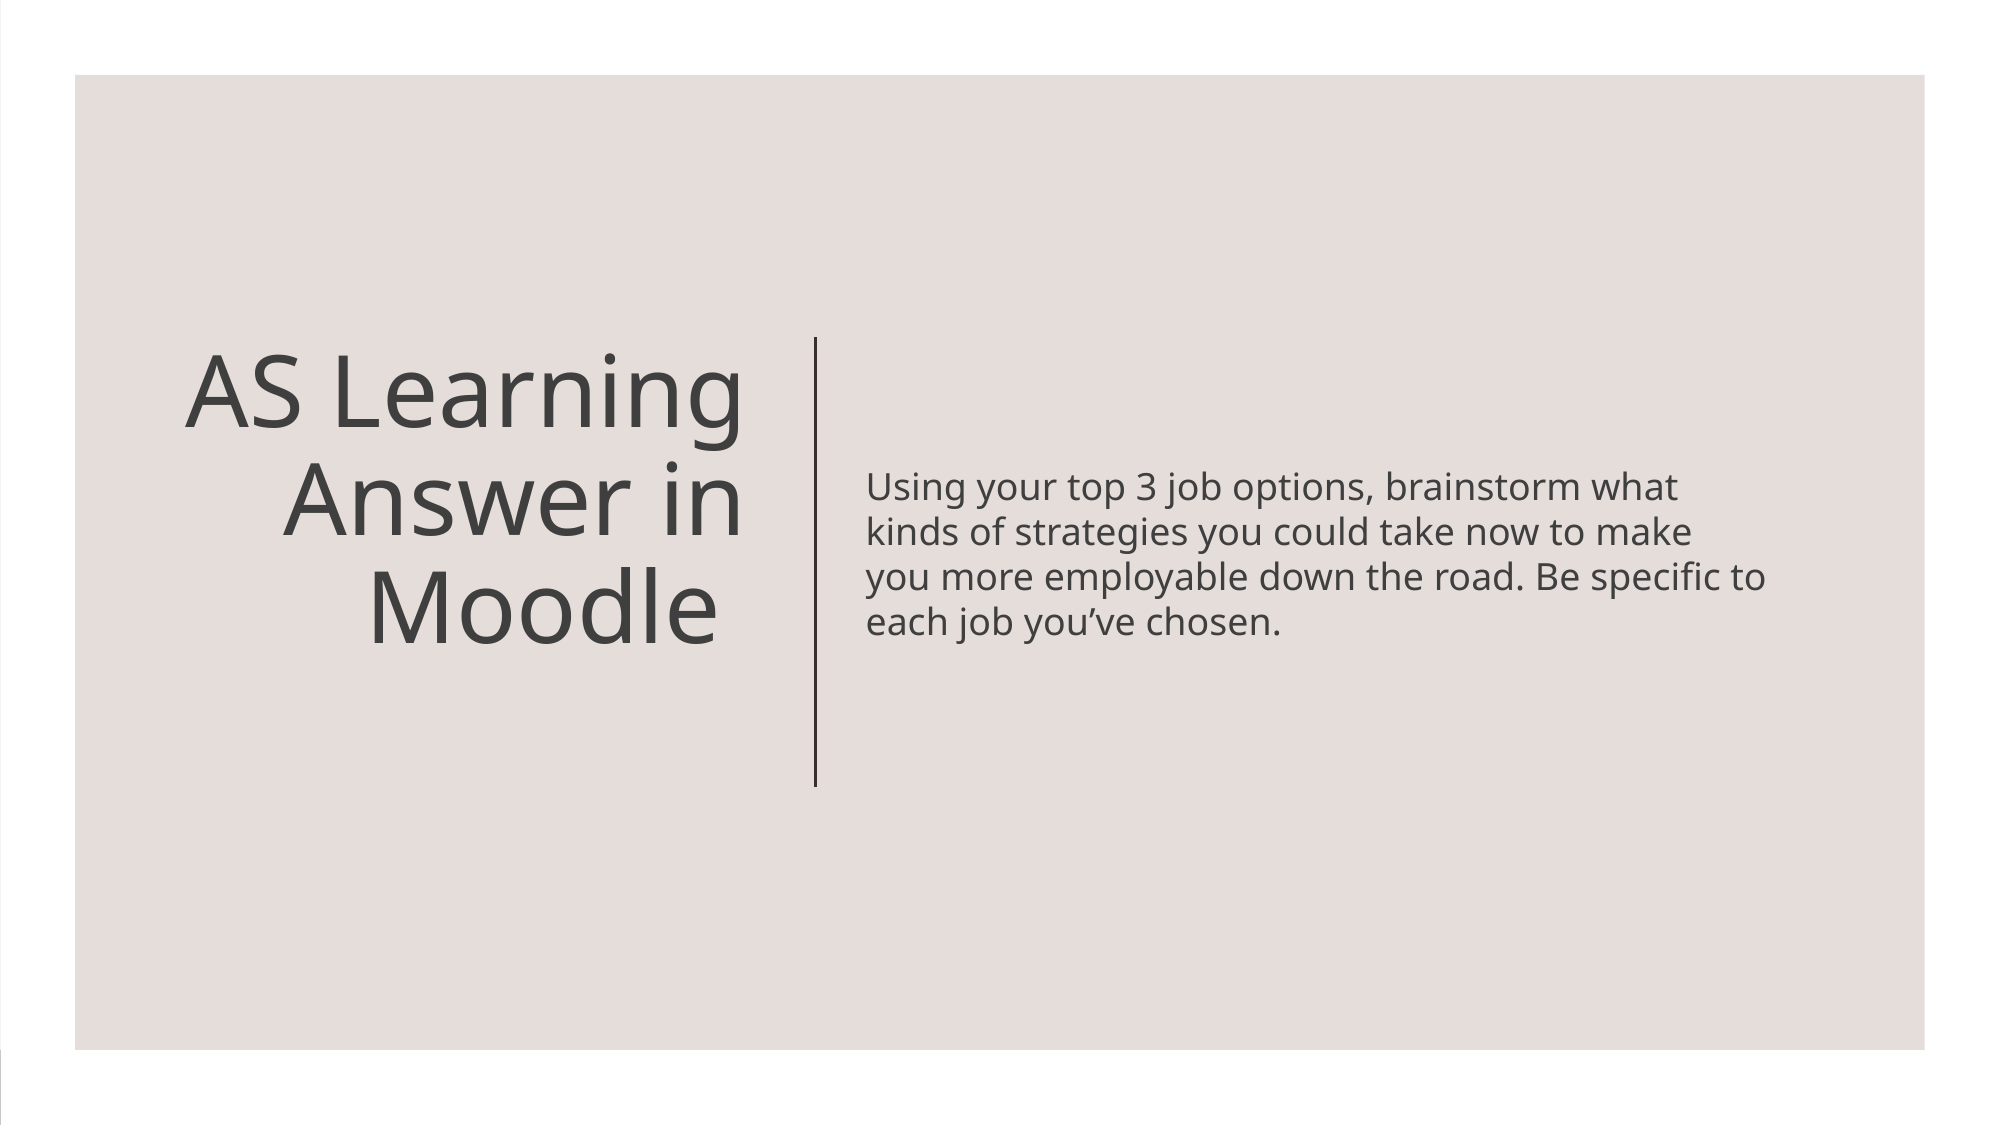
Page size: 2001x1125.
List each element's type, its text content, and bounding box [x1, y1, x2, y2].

text_box Using your top 3 job options, brainstorm what kinds of strategies you could take now to make you more employable down the road. Be specific to each job you’ve chosen. [865, 200, 1768, 1011]
text_box [0, 0, 2000, 1125]
text_box [75, 74, 1925, 1050]
title AS Learning Answer in Moodle [140, 158, 763, 969]
